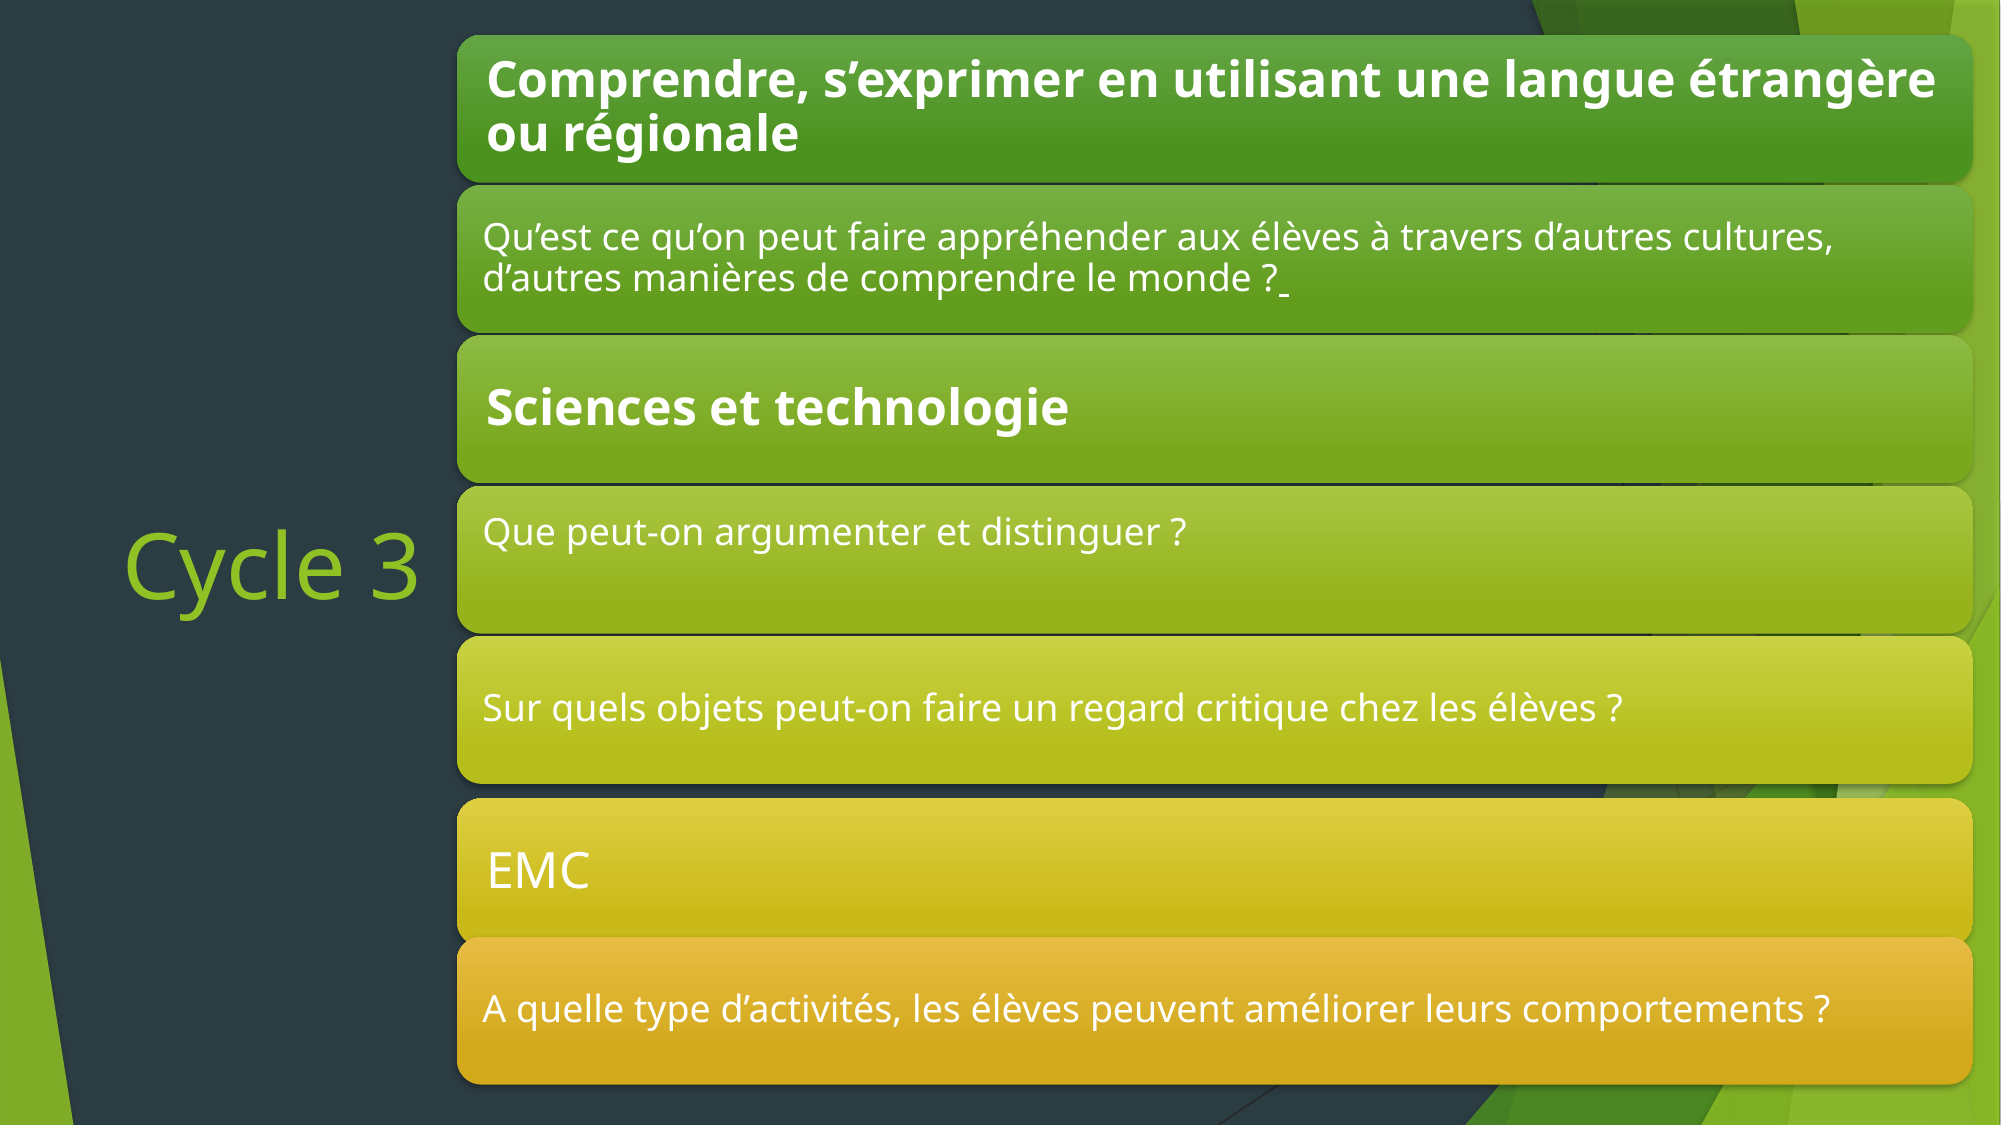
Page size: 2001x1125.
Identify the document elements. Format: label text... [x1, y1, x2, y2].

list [456, 34, 1974, 1086]
title Cycle 3 [107, 226, 451, 899]
